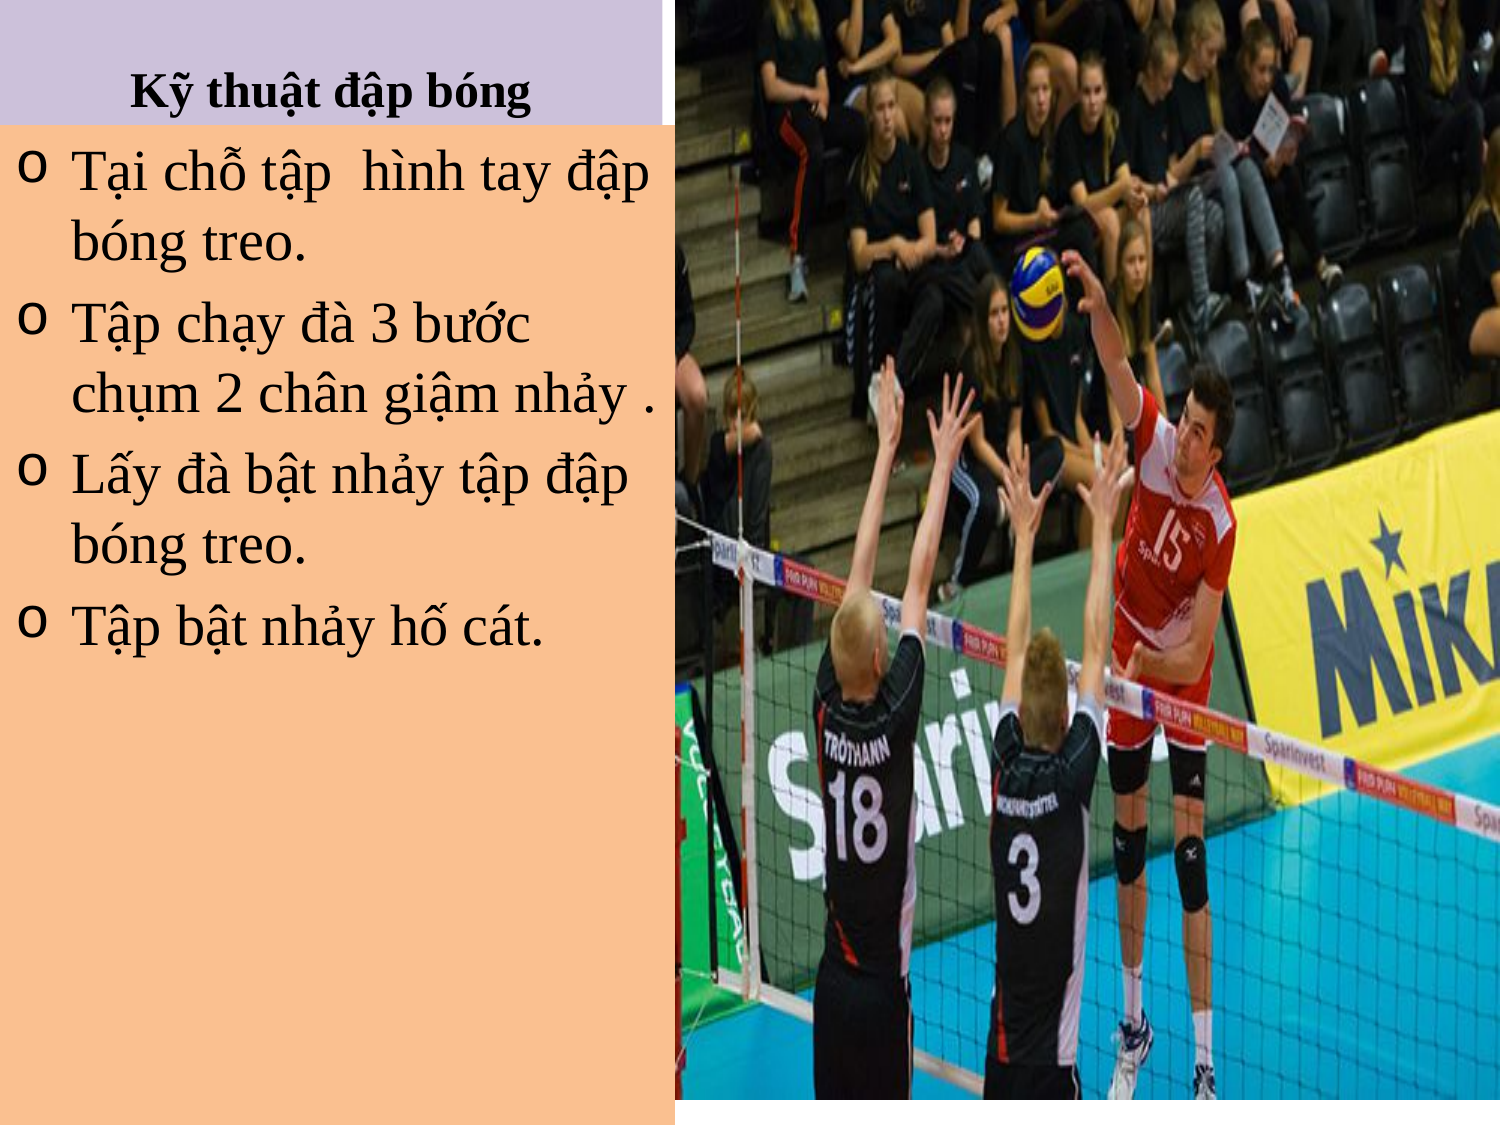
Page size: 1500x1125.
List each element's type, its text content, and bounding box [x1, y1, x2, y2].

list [674, 0, 1500, 1101]
title Kỹ thuật đập bóng [0, 0, 663, 125]
list Tại chỗ tập hình tay đập bóng treo. Tập chạy đà 3 bước chụm 2 chân giậm nhảy . Lấy đà bật nhảy tập đập bóng treo. Tập bật nhảy hố cát. [0, 125, 675, 1125]
